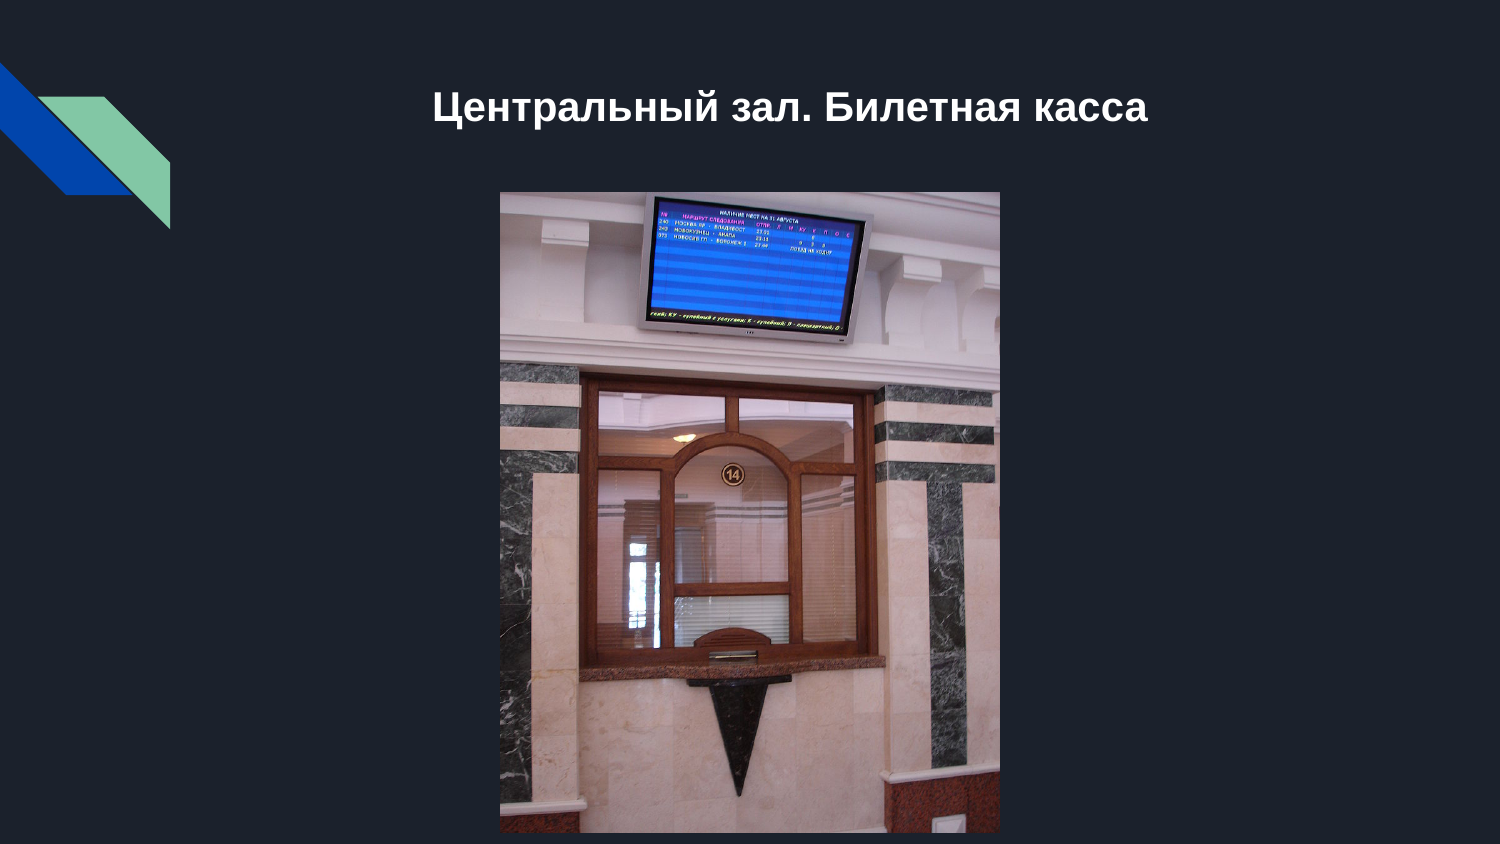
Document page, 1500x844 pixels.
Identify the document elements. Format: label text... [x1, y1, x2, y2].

title Центральный зал. Билетная касса [212, 64, 1368, 215]
picture [499, 192, 1001, 834]
